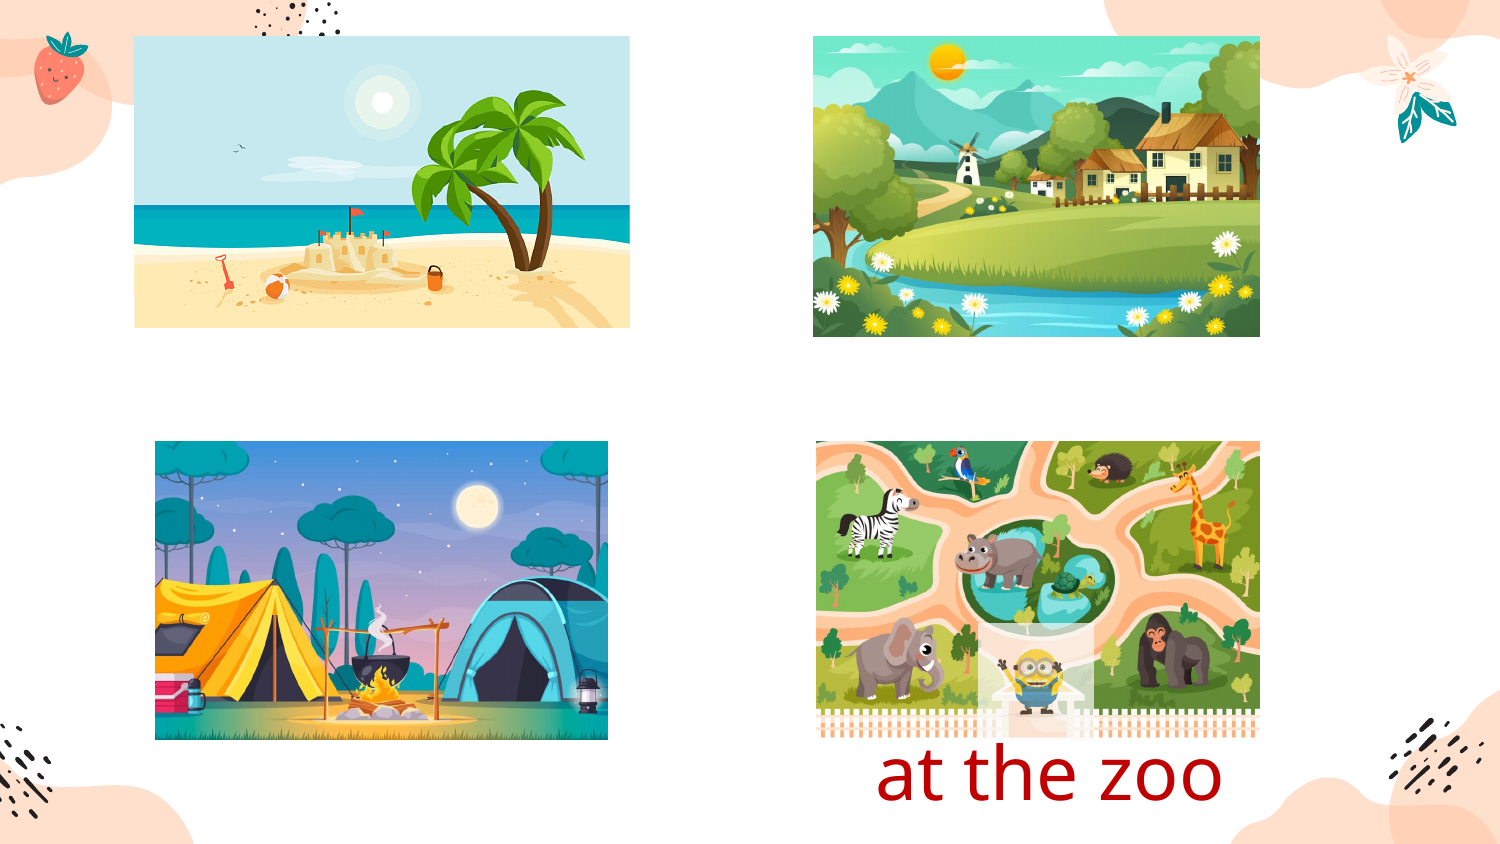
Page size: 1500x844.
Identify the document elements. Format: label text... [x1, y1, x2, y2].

picture [155, 440, 609, 740]
picture [816, 440, 1260, 740]
picture [812, 36, 1260, 337]
picture [134, 36, 630, 328]
text_box at the zoo [781, 717, 1320, 823]
